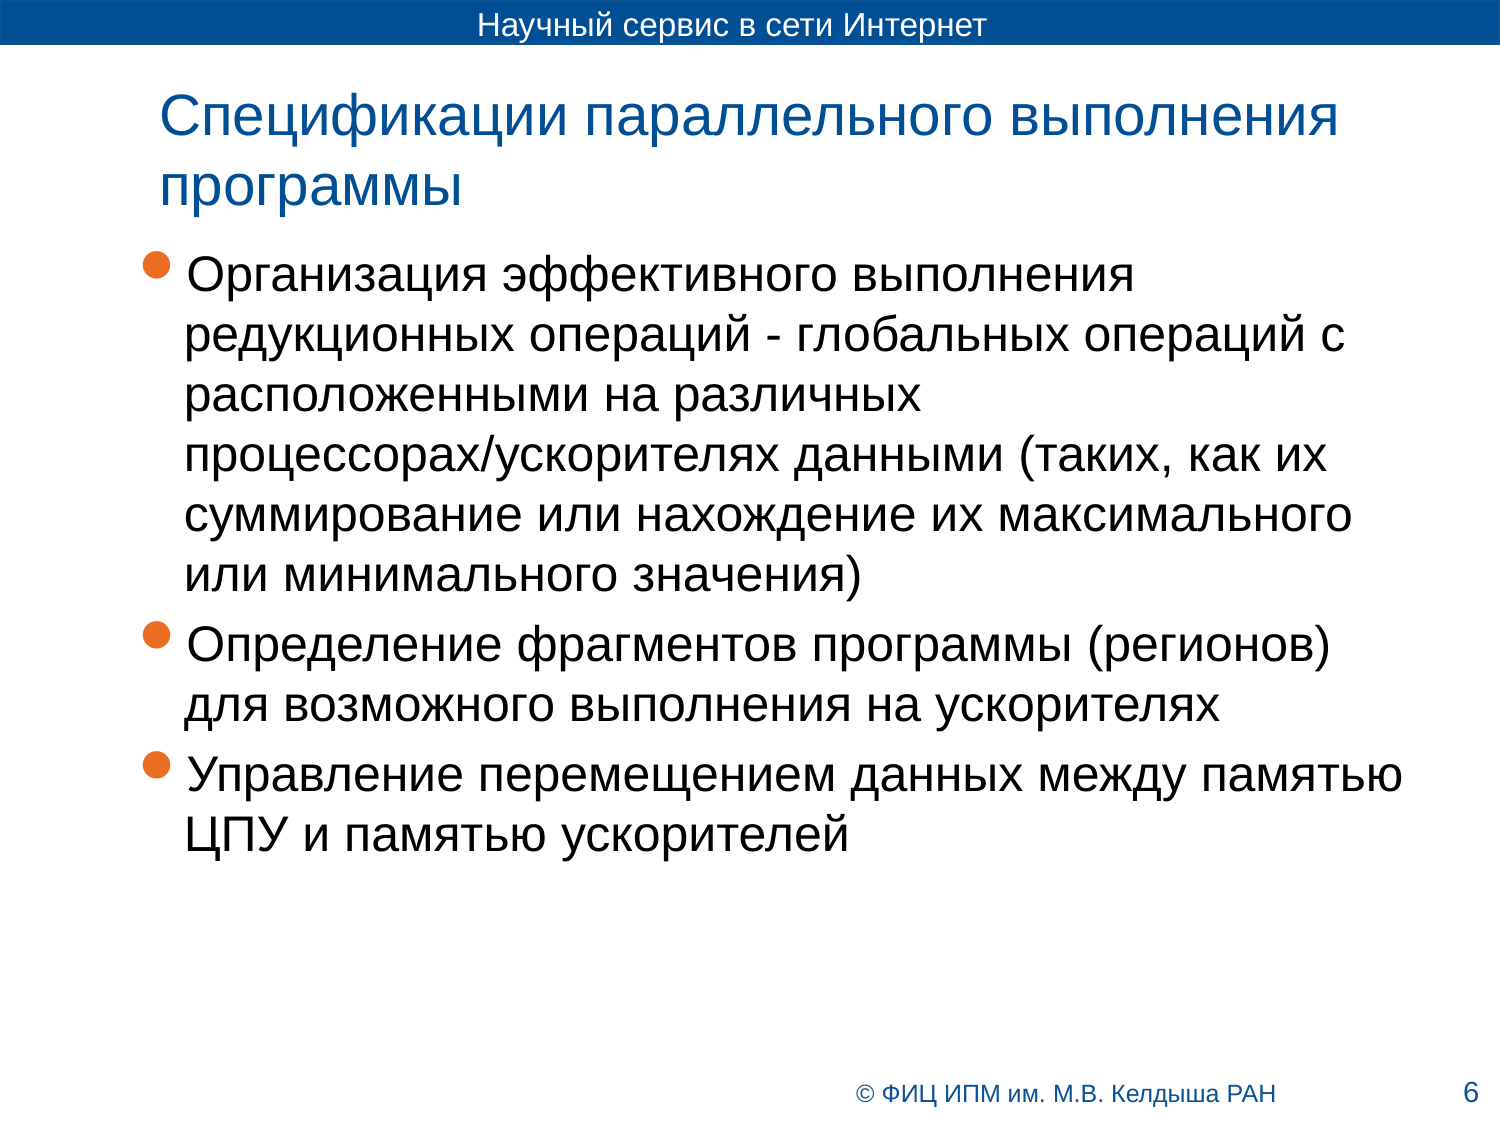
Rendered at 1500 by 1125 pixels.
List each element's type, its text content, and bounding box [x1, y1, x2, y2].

title Спецификации параллельного выполнения программы [74, 113, 1426, 173]
slide_number 6 [1369, 1066, 1495, 1123]
list Организация эффективного выполнения редукционных операций - глобальных операций с расположенными на различных процессорах/ускорителях данными (таких, как их суммирование или нахождение их максимального или минимального значения) Определение фрагментов программы (регионов) для возможного выполнения на ускорителях Управление перемещением данных между памятью ЦПУ и памятью ускорителей [123, 233, 1436, 977]
